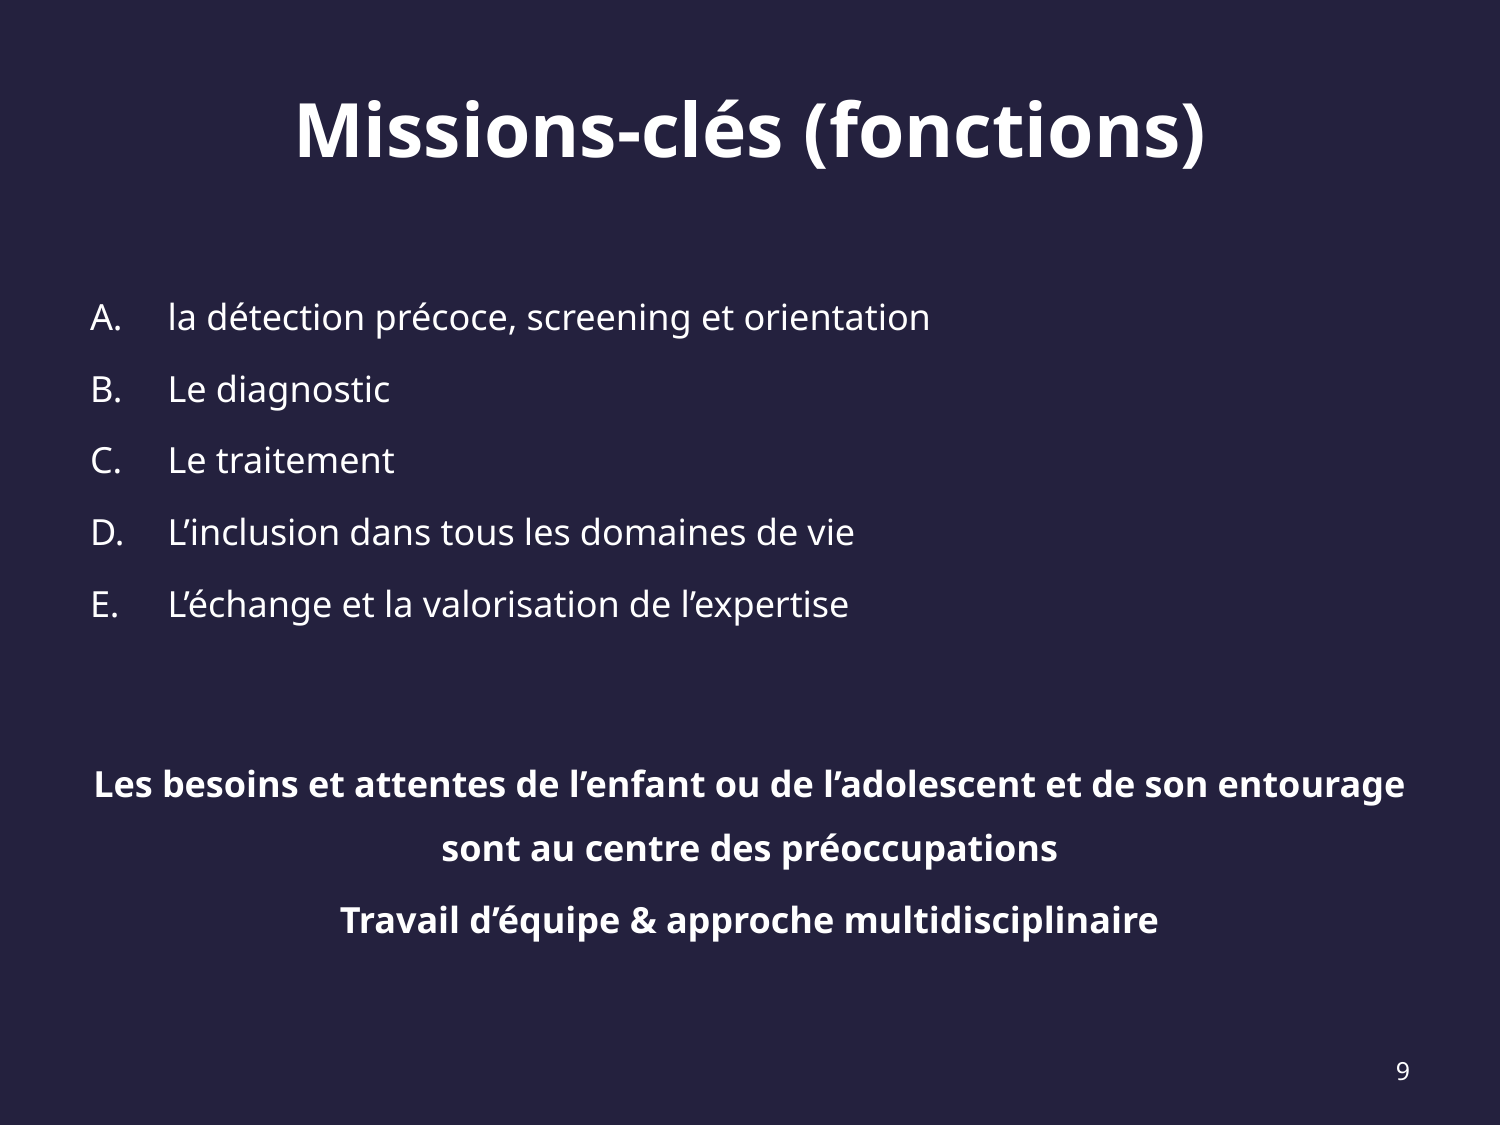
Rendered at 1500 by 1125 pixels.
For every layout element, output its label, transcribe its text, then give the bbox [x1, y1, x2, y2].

list la détection précoce, screening et orientation Le diagnostic Le traitement L’inclusion dans tous les domaines de vie L’échange et la valorisation de l’expertise Les besoins et attentes de l’enfant ou de l’adolescent et de son entourage sont au centre des préoccupations Travail d’équipe & approche multidisciplinaire [75, 208, 1425, 951]
slide_number 9 [1074, 1042, 1425, 1103]
title Missions-clés (fonctions) [75, 75, 1425, 208]
